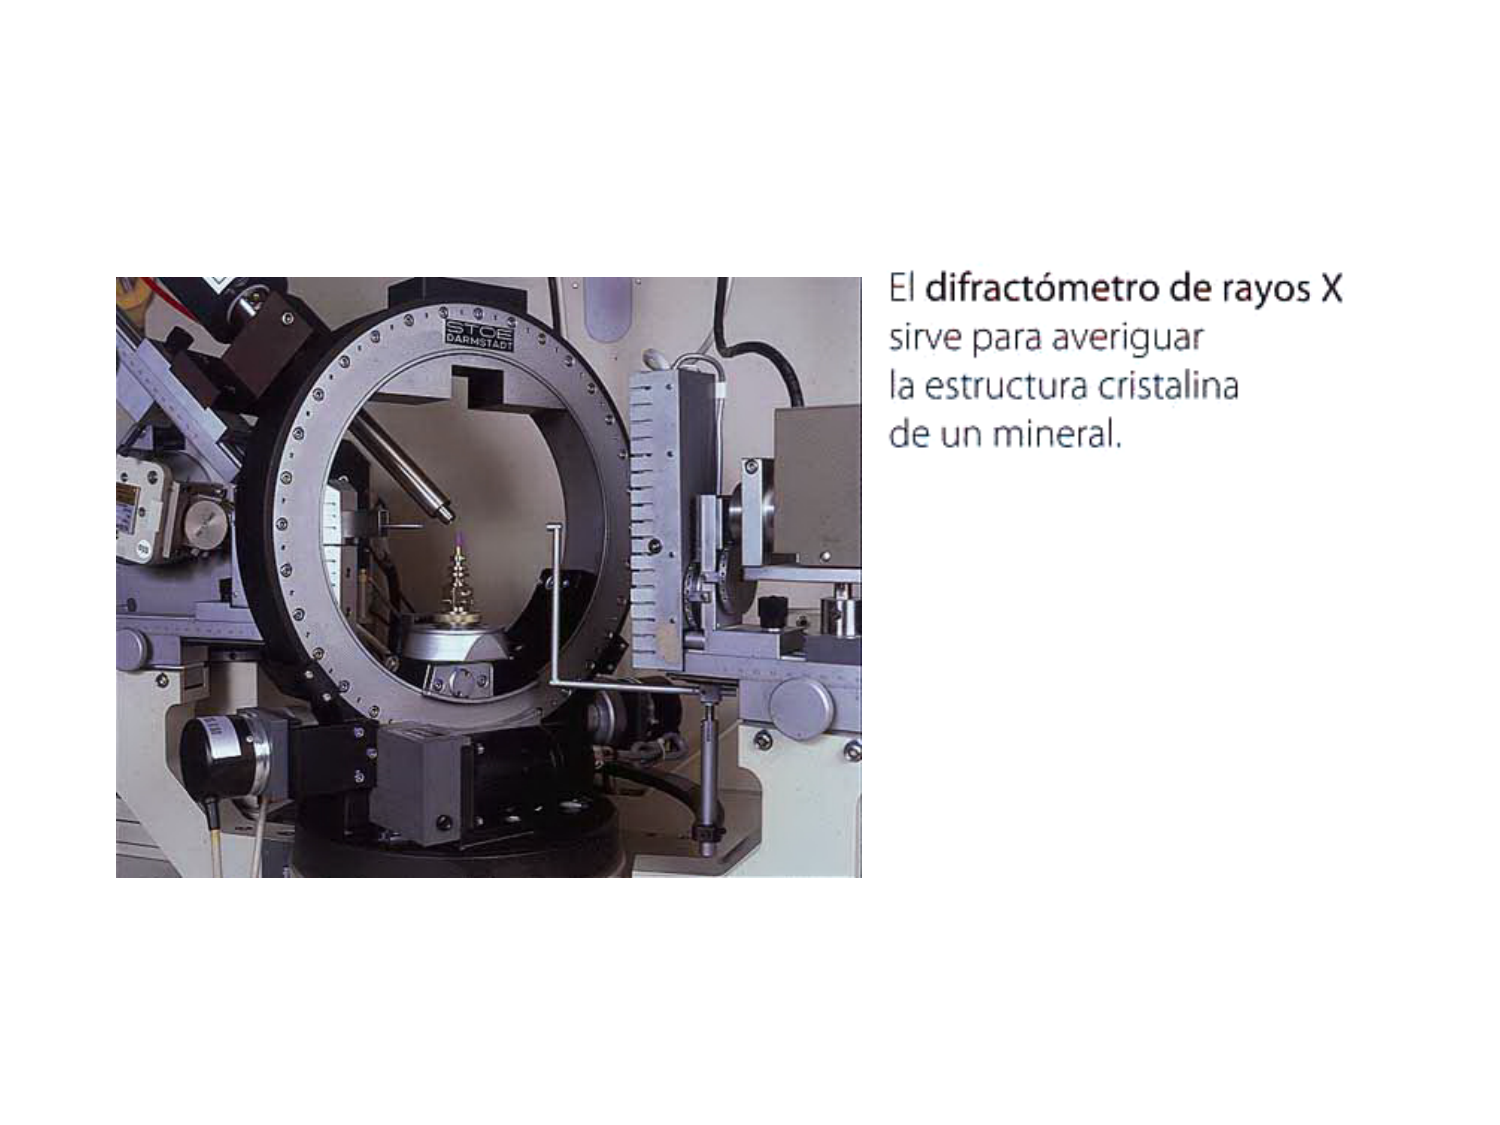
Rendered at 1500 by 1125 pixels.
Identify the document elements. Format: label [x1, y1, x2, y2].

picture [115, 277, 863, 878]
picture [868, 247, 1385, 485]
